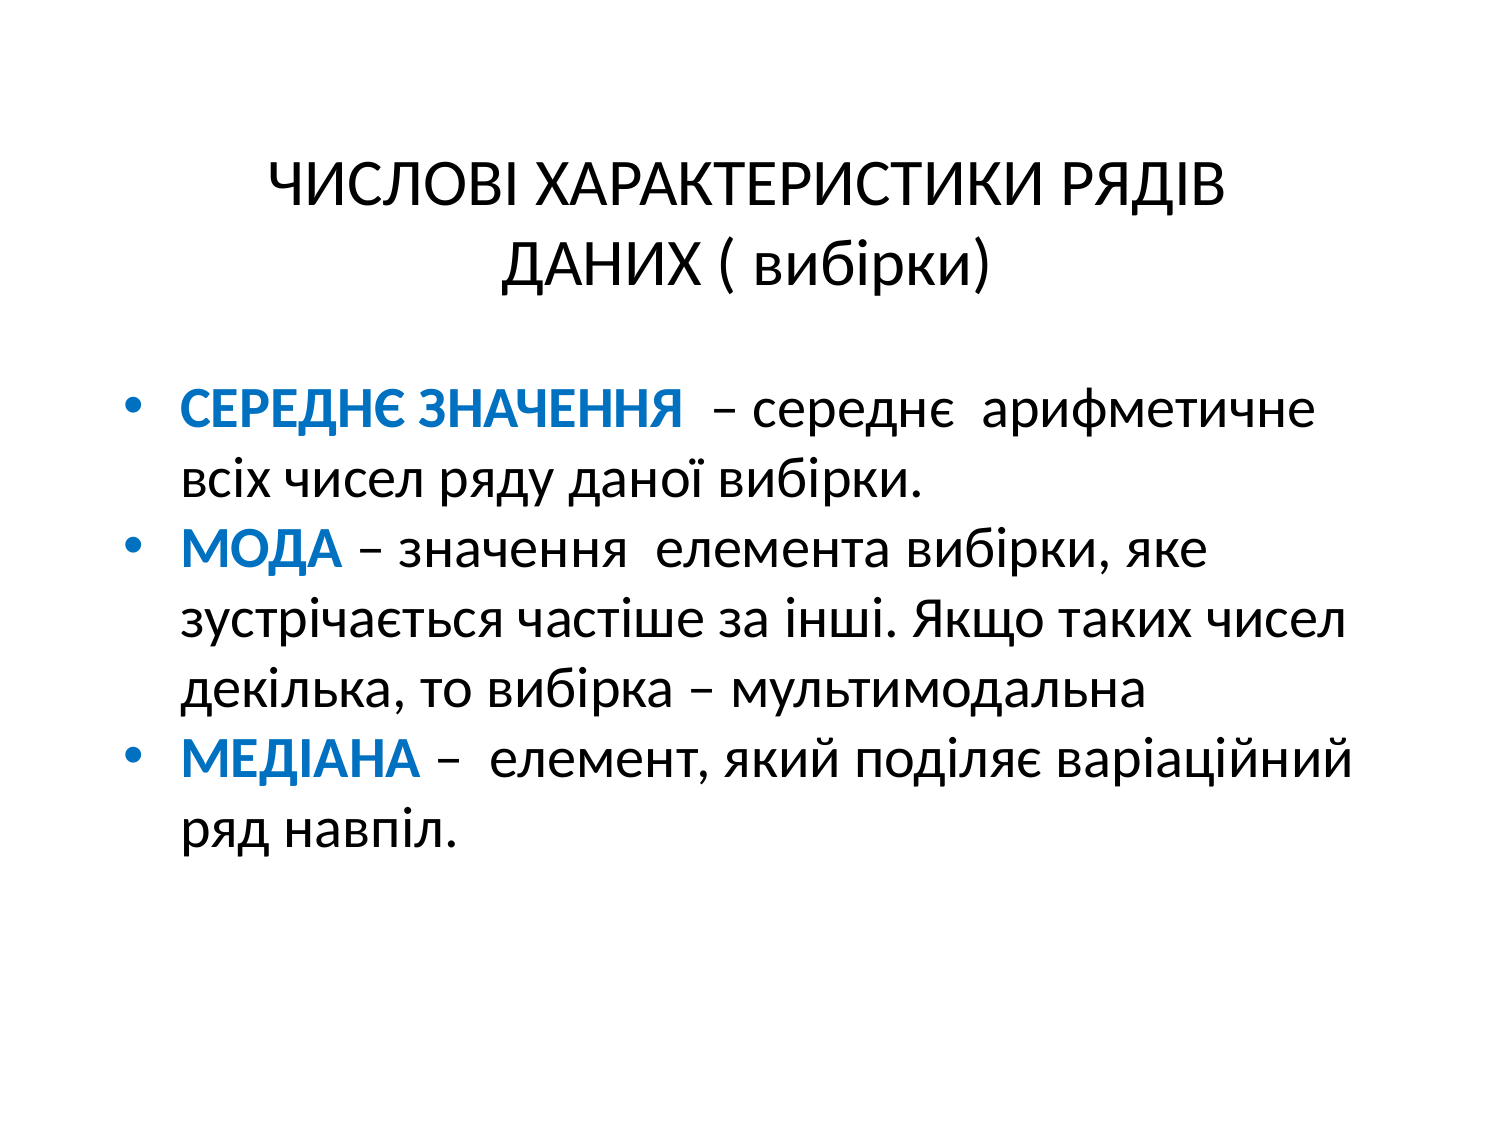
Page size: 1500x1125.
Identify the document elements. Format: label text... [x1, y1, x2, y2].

text_box СЕРЕДНЄ ЗНАЧЕННЯ – середнє арифметичне всіх чисел ряду даної вибірки. МОДА – значення елемента вибірки, яке зустрічається частіше за інші. Якщо таких чисел декілька, то вибірка – мультимодальна МЕДІАНА – елемент, який поділяє варіаційний ряд навпіл. [108, 361, 1435, 867]
title ЧИСЛОВІ ХАРАКТЕРИСТИКИ РЯДІВ ДАНИХ ( вибірки) [171, 125, 1324, 313]
